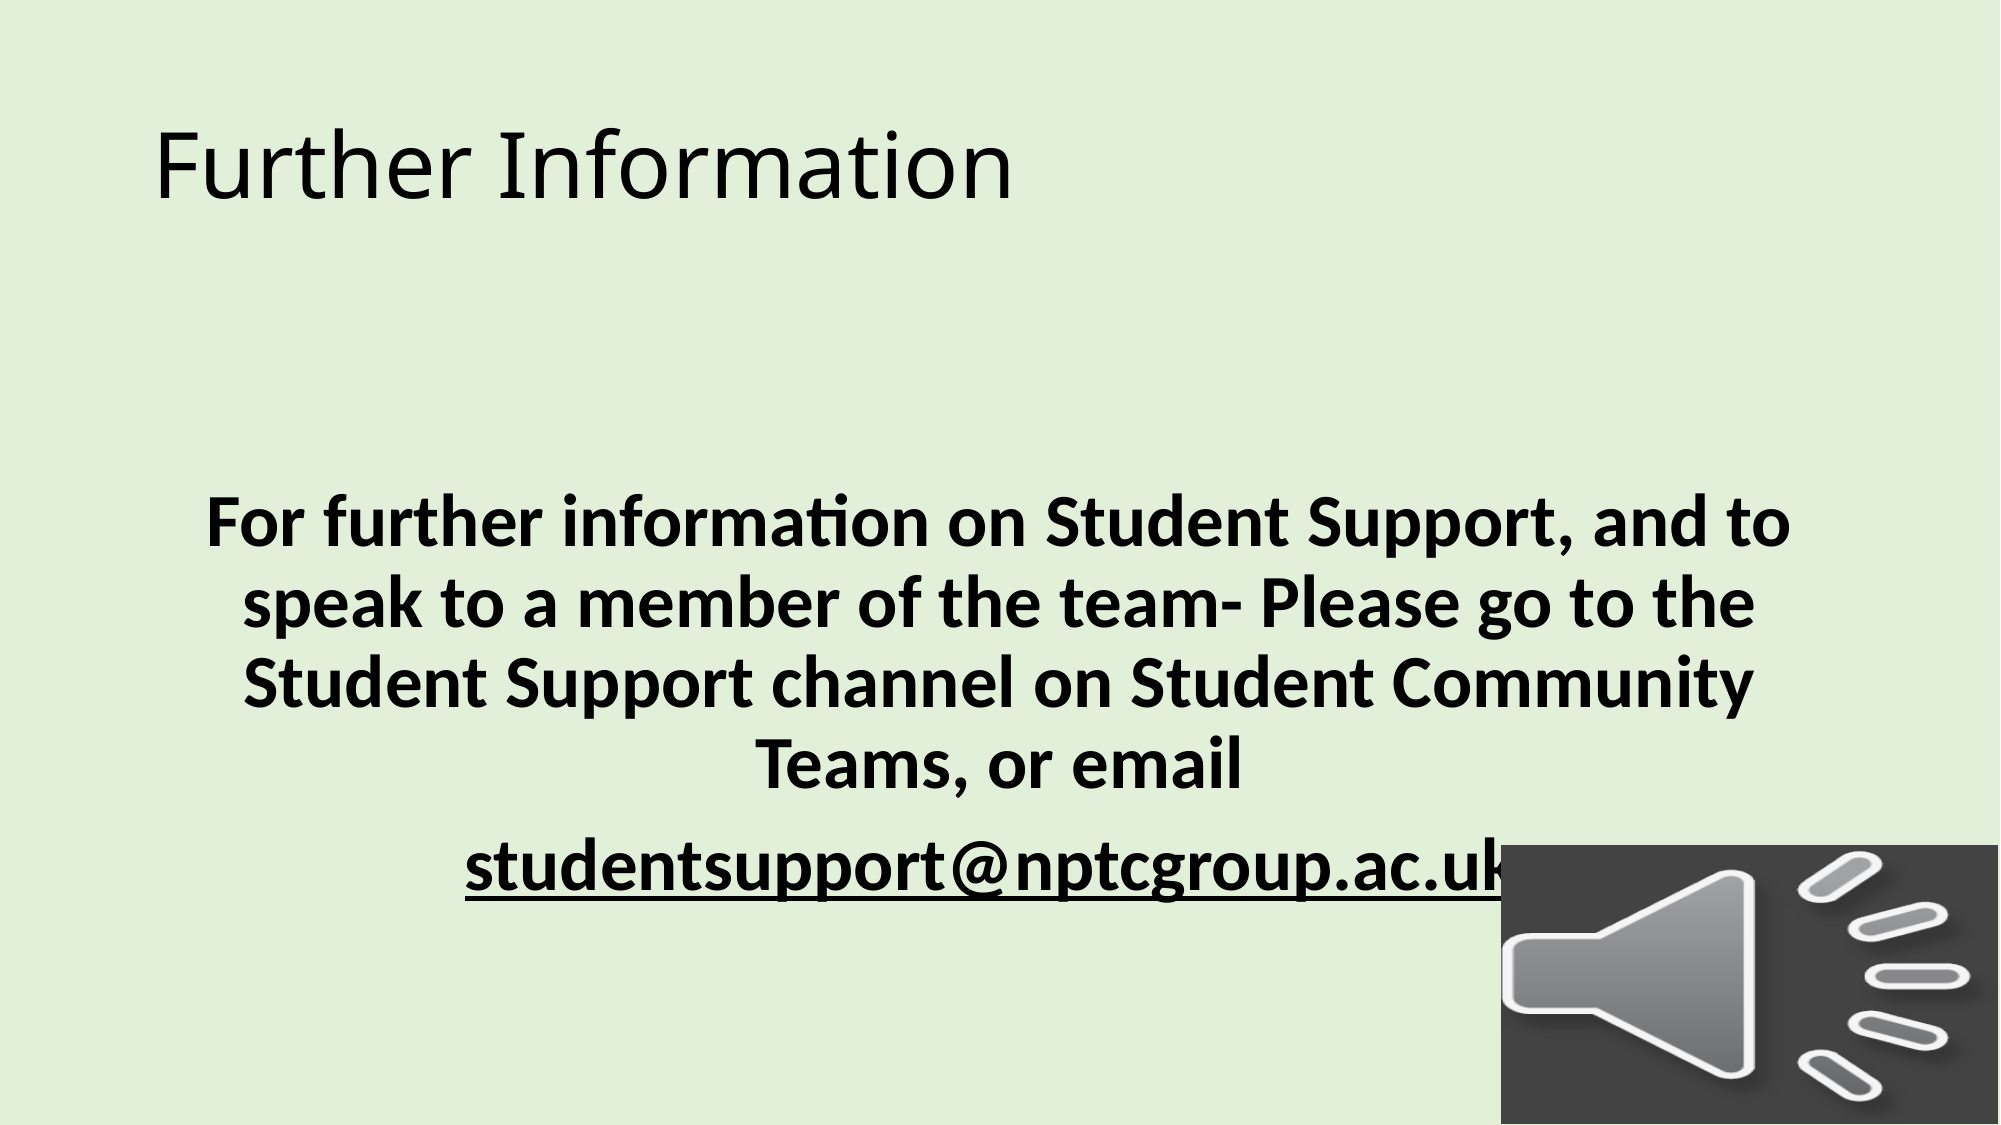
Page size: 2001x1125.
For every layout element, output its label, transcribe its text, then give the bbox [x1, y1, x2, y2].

list For further information on Student Support, and to speak to a member of the team- Please go to the Student Support channel on Student Community Teams, or email studentsupport@nptcgroup.ac.uk [137, 299, 1863, 1014]
title Further Information [137, 59, 1863, 278]
picture [1500, 843, 2000, 1125]
